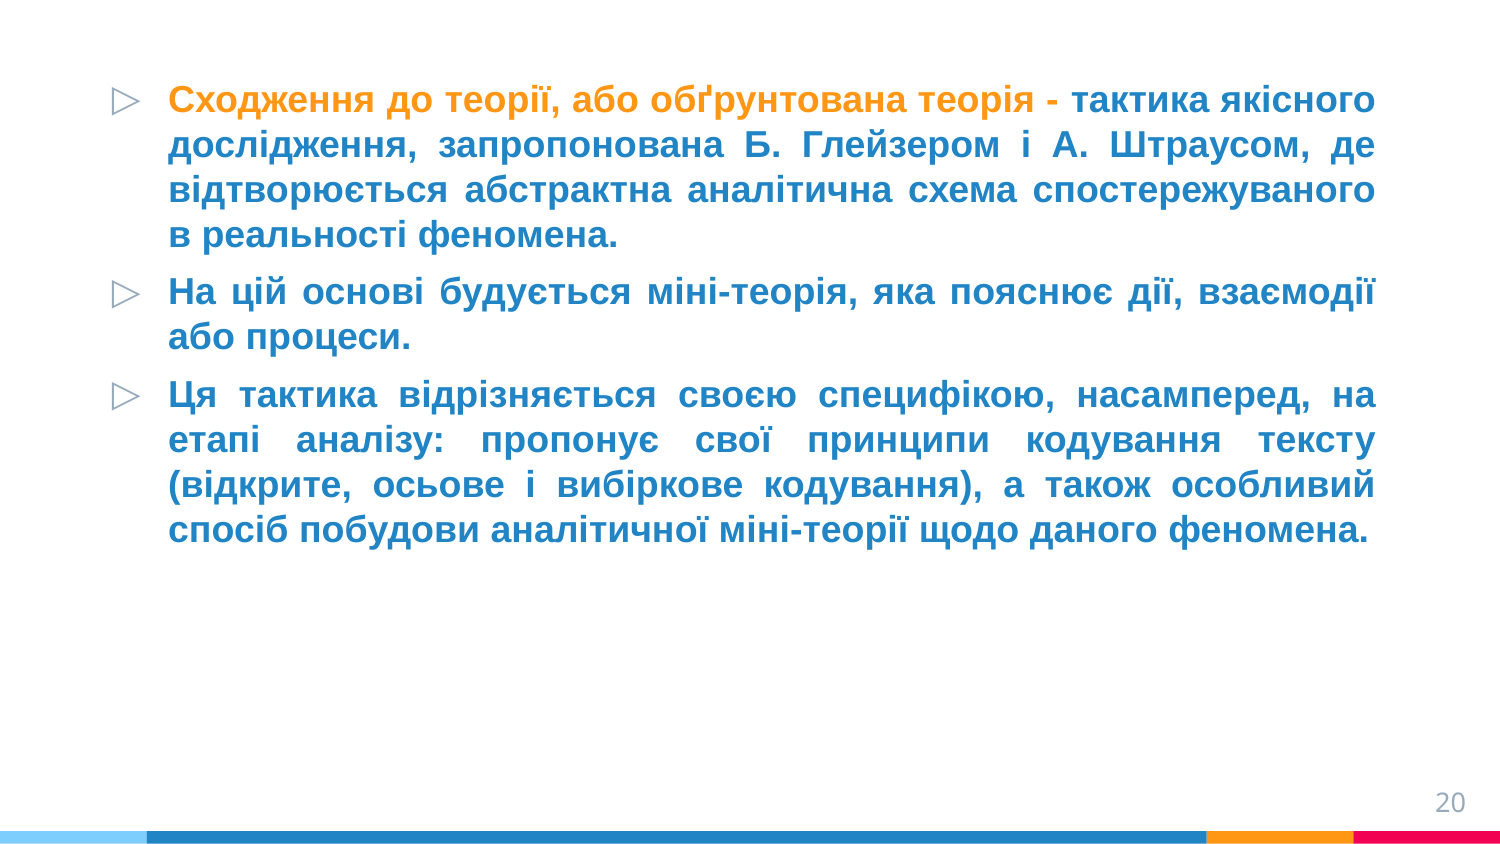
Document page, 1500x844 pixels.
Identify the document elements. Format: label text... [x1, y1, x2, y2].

slide_number 20 [1391, 770, 1482, 822]
list Сходження до теорії, або обґрунтована теорія - тактика якісного дослідження, запропонована Б. Глейзером і А. Штраусом, де відтворюється абстрактна аналітична схема спостережуваного в реальності феномена. На цій основі будується міні-теорія, яка пояснює дії, взаємодії або процеси. Ця тактика відрізняється своєю специфікою, насамперед, на етапі аналізу: пропонує свої принципи кодування тексту (відкрите, осьове і вибіркове кодування), а також особливий спосіб побудови аналітичної міні-теорії щодо даного феномена. [78, 59, 1392, 808]
